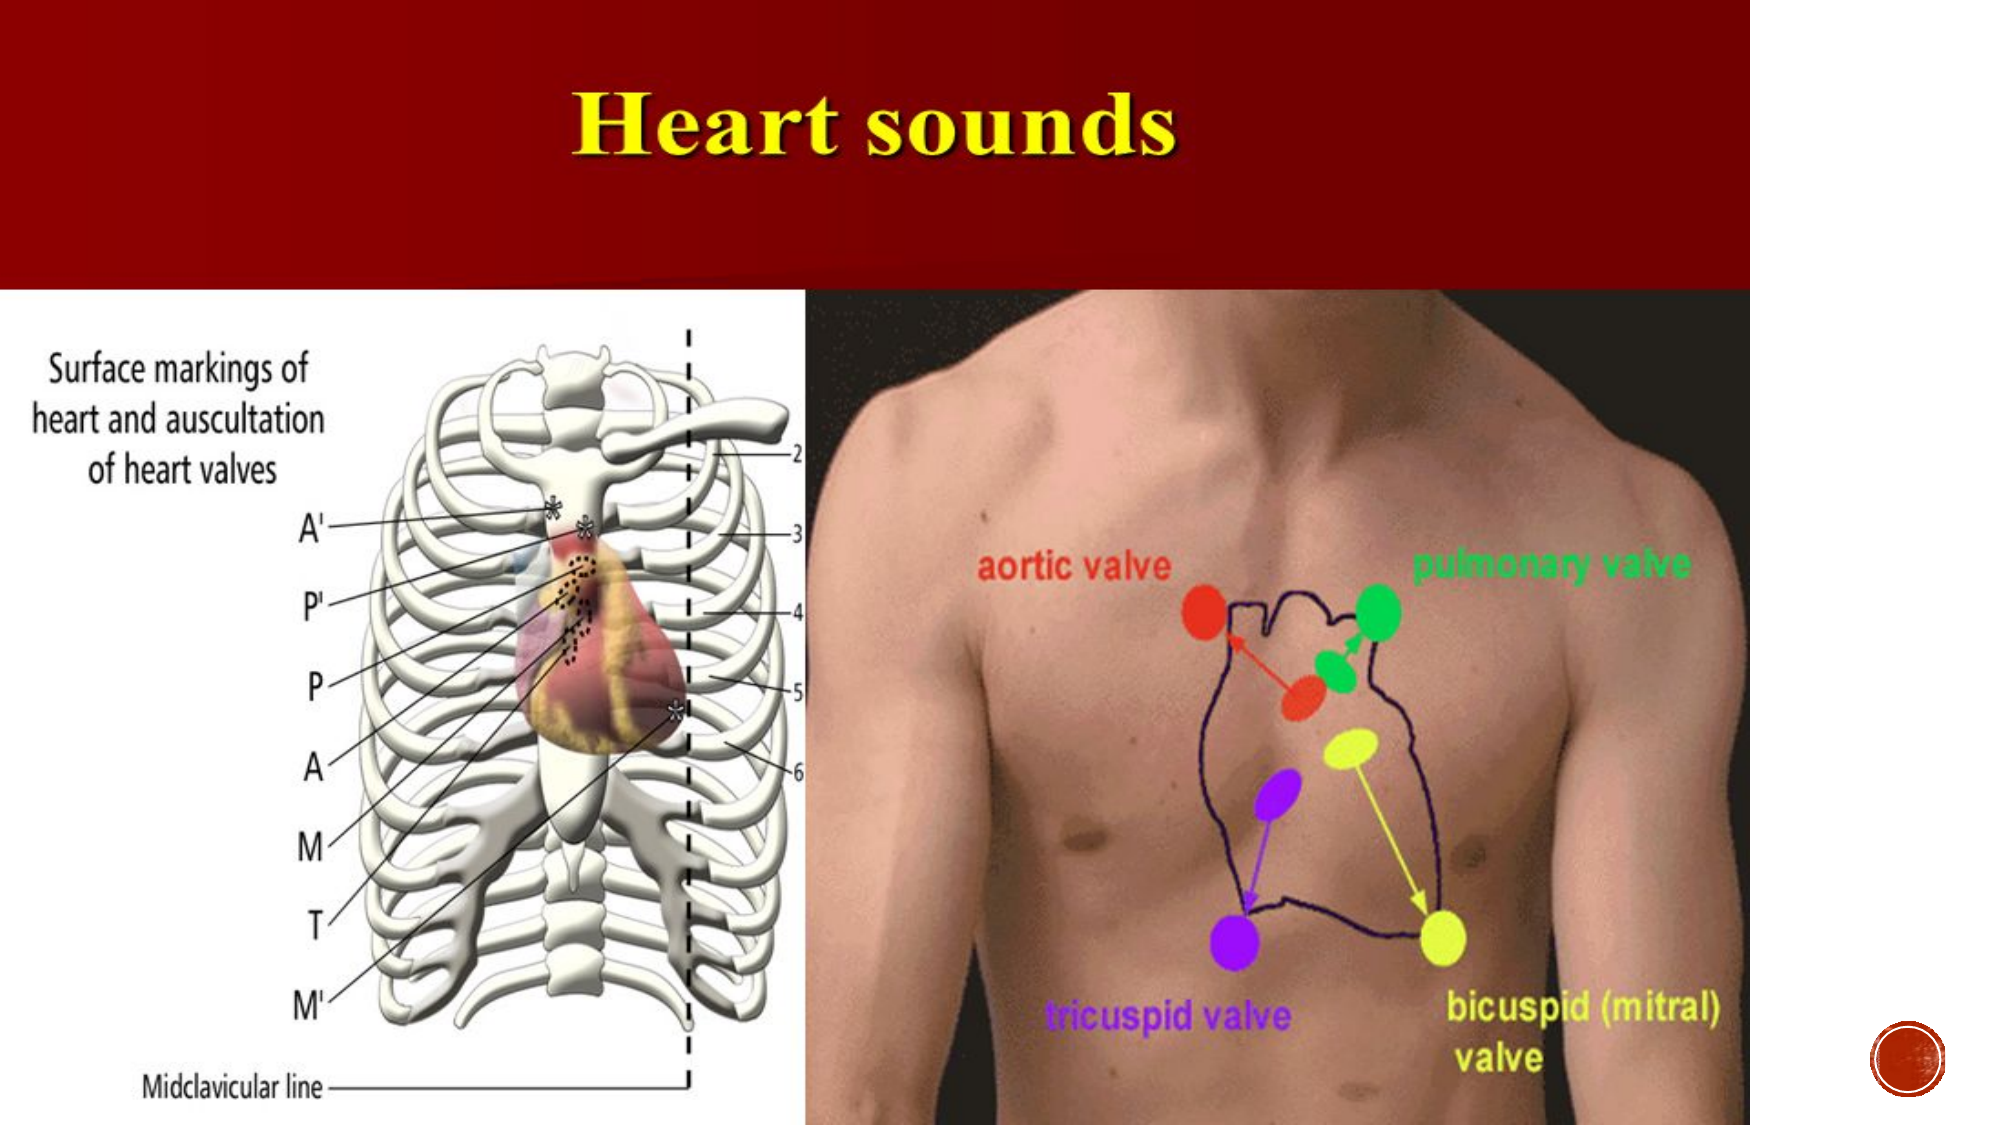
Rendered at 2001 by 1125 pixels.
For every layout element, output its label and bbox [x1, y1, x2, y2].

picture [0, 0, 1751, 1125]
picture [1870, 1021, 1946, 1097]
